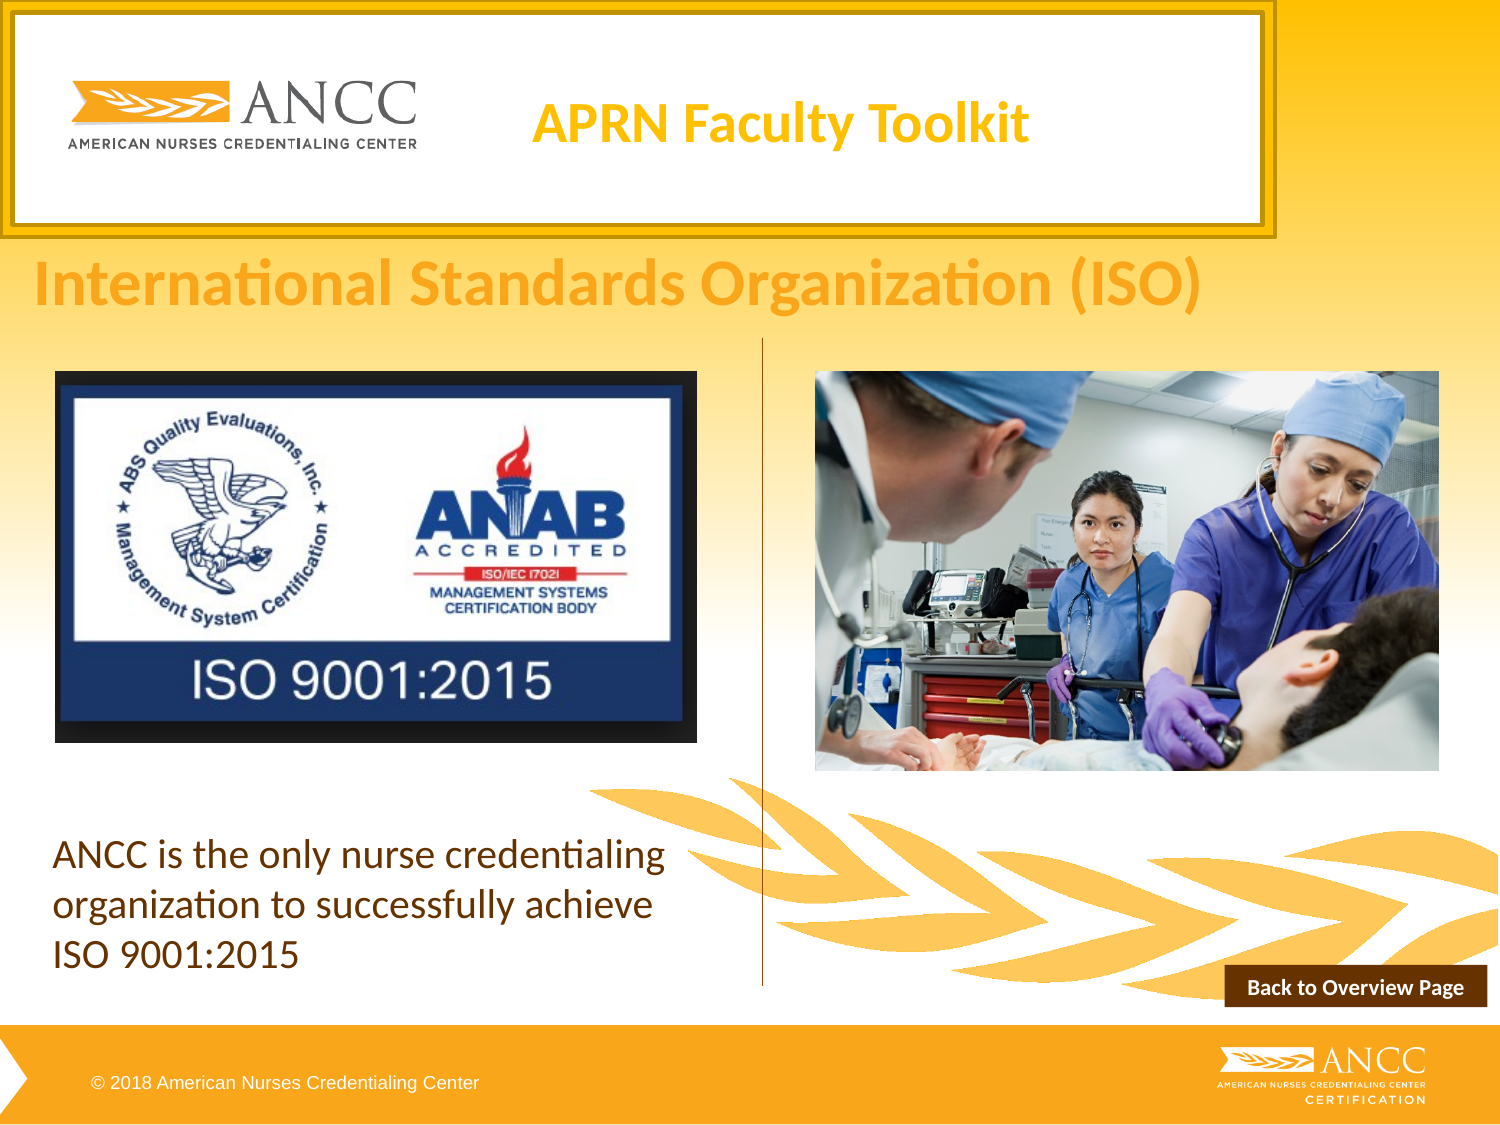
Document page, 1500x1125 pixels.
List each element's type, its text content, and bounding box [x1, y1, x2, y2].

text_box APRN Faculty Toolkit [10, 10, 1265, 227]
picture [54, 371, 1498, 1020]
text_box [0, 0, 1277, 239]
text_box ANCC is the only nurse credentialing organization to successfully achieve ISO 9001:2015 [37, 819, 541, 985]
text_box International Standards Organization (ISO) [0, 231, 1275, 327]
picture [54, 62, 444, 156]
picture [1217, 1047, 1425, 1104]
